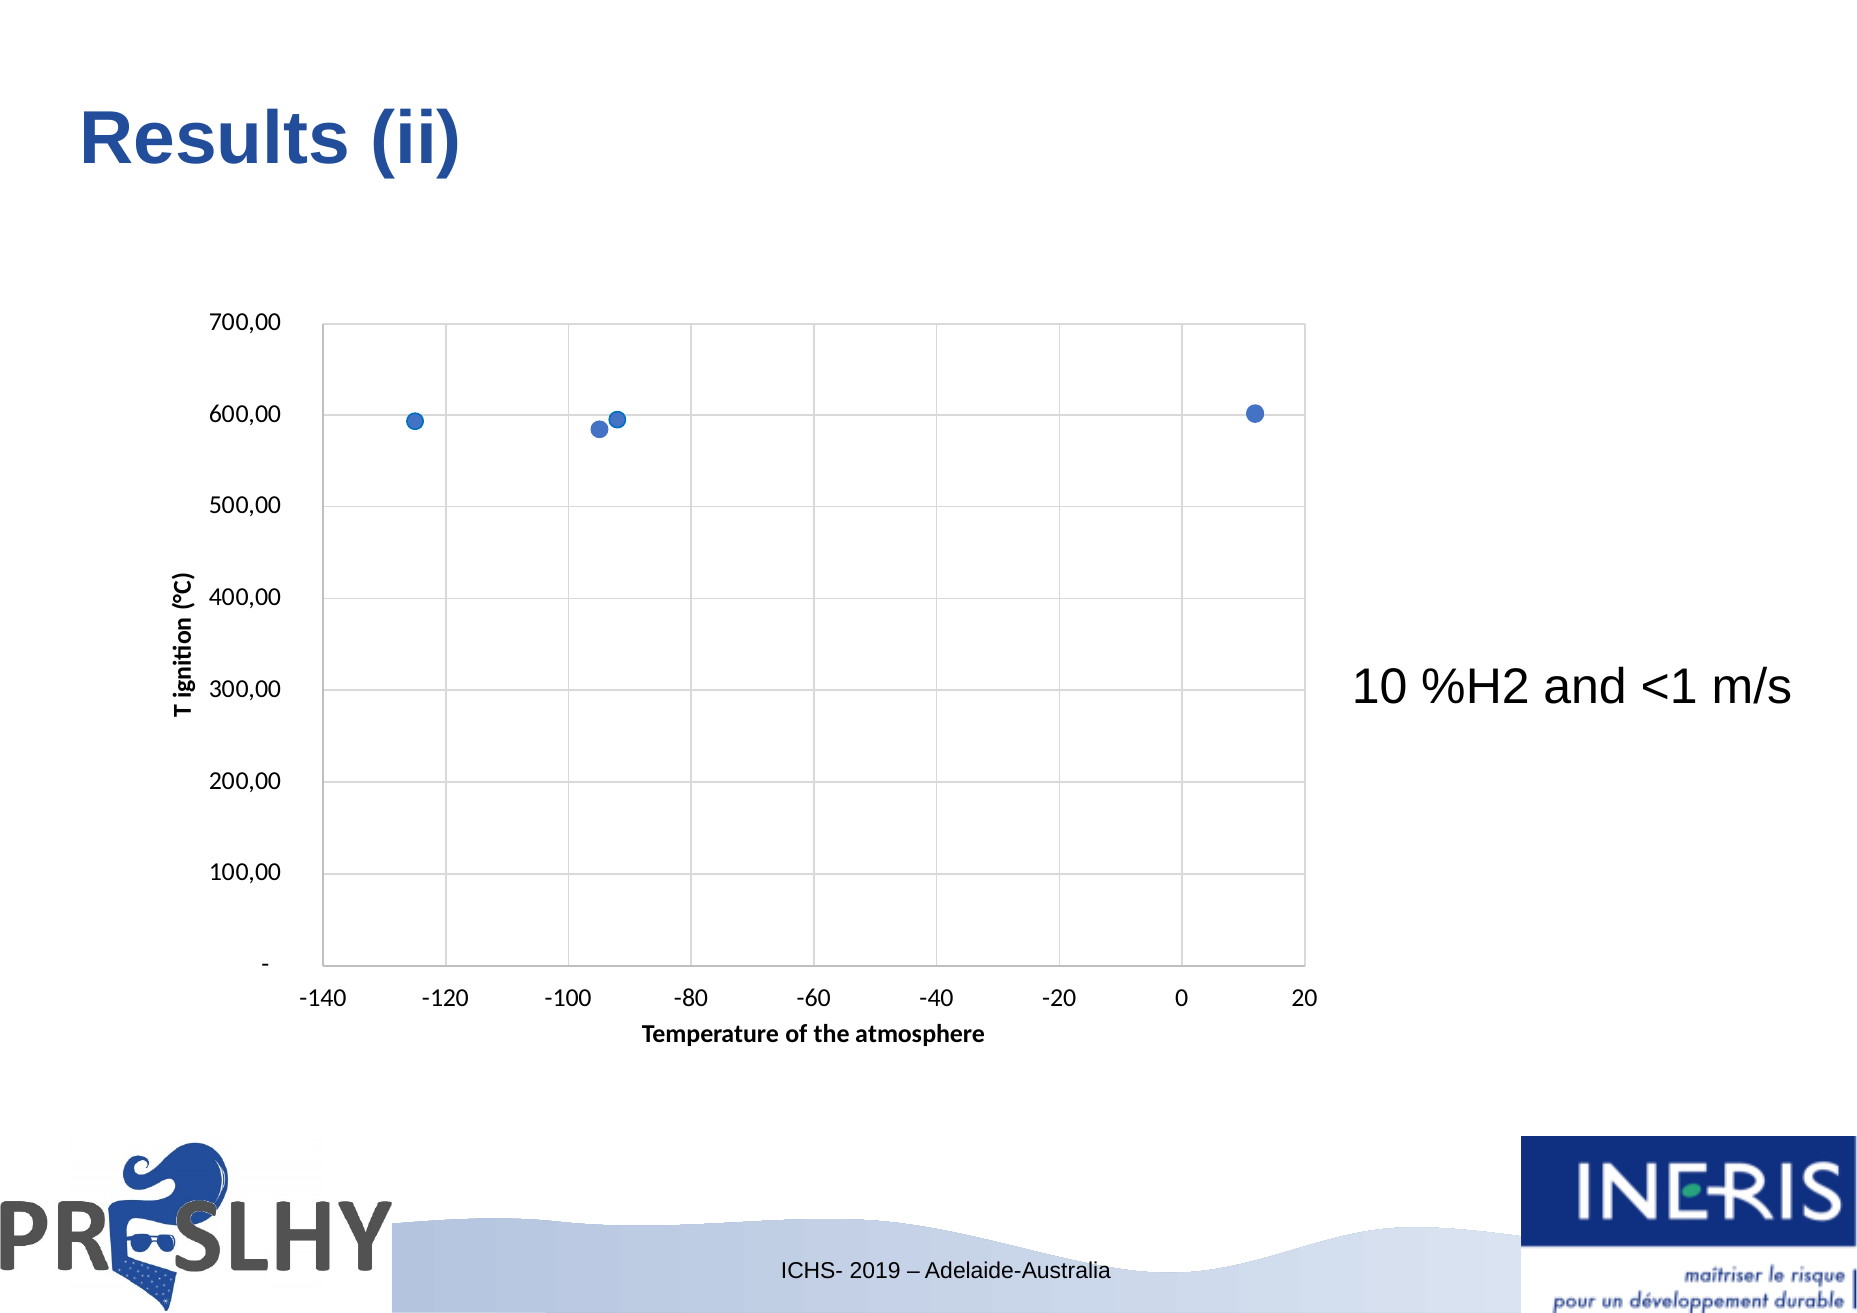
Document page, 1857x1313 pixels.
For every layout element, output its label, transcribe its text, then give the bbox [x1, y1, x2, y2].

picture [1521, 1136, 1857, 1313]
picture [145, 299, 1336, 1070]
title Results (ii) [79, 71, 1715, 180]
text_box 10 %H2 and <1 m/s [1340, 646, 1808, 722]
picture [0, 1137, 392, 1313]
